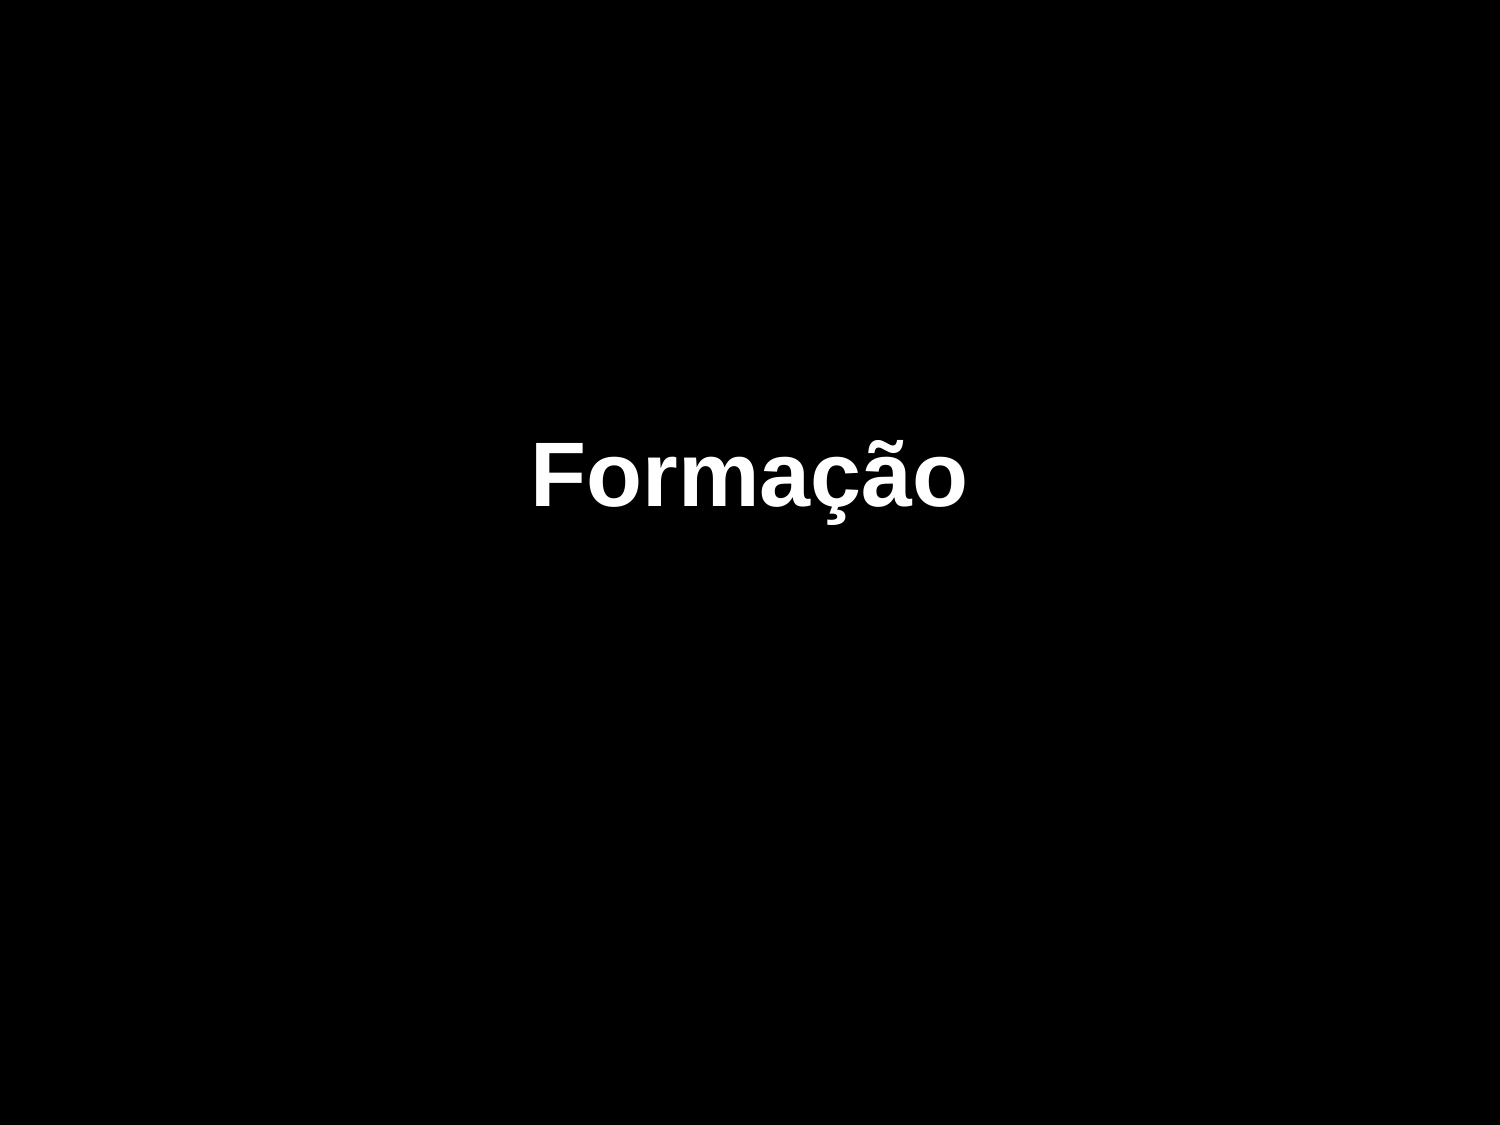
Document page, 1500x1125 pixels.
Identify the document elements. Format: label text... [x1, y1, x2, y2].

title Formação [112, 349, 1388, 591]
